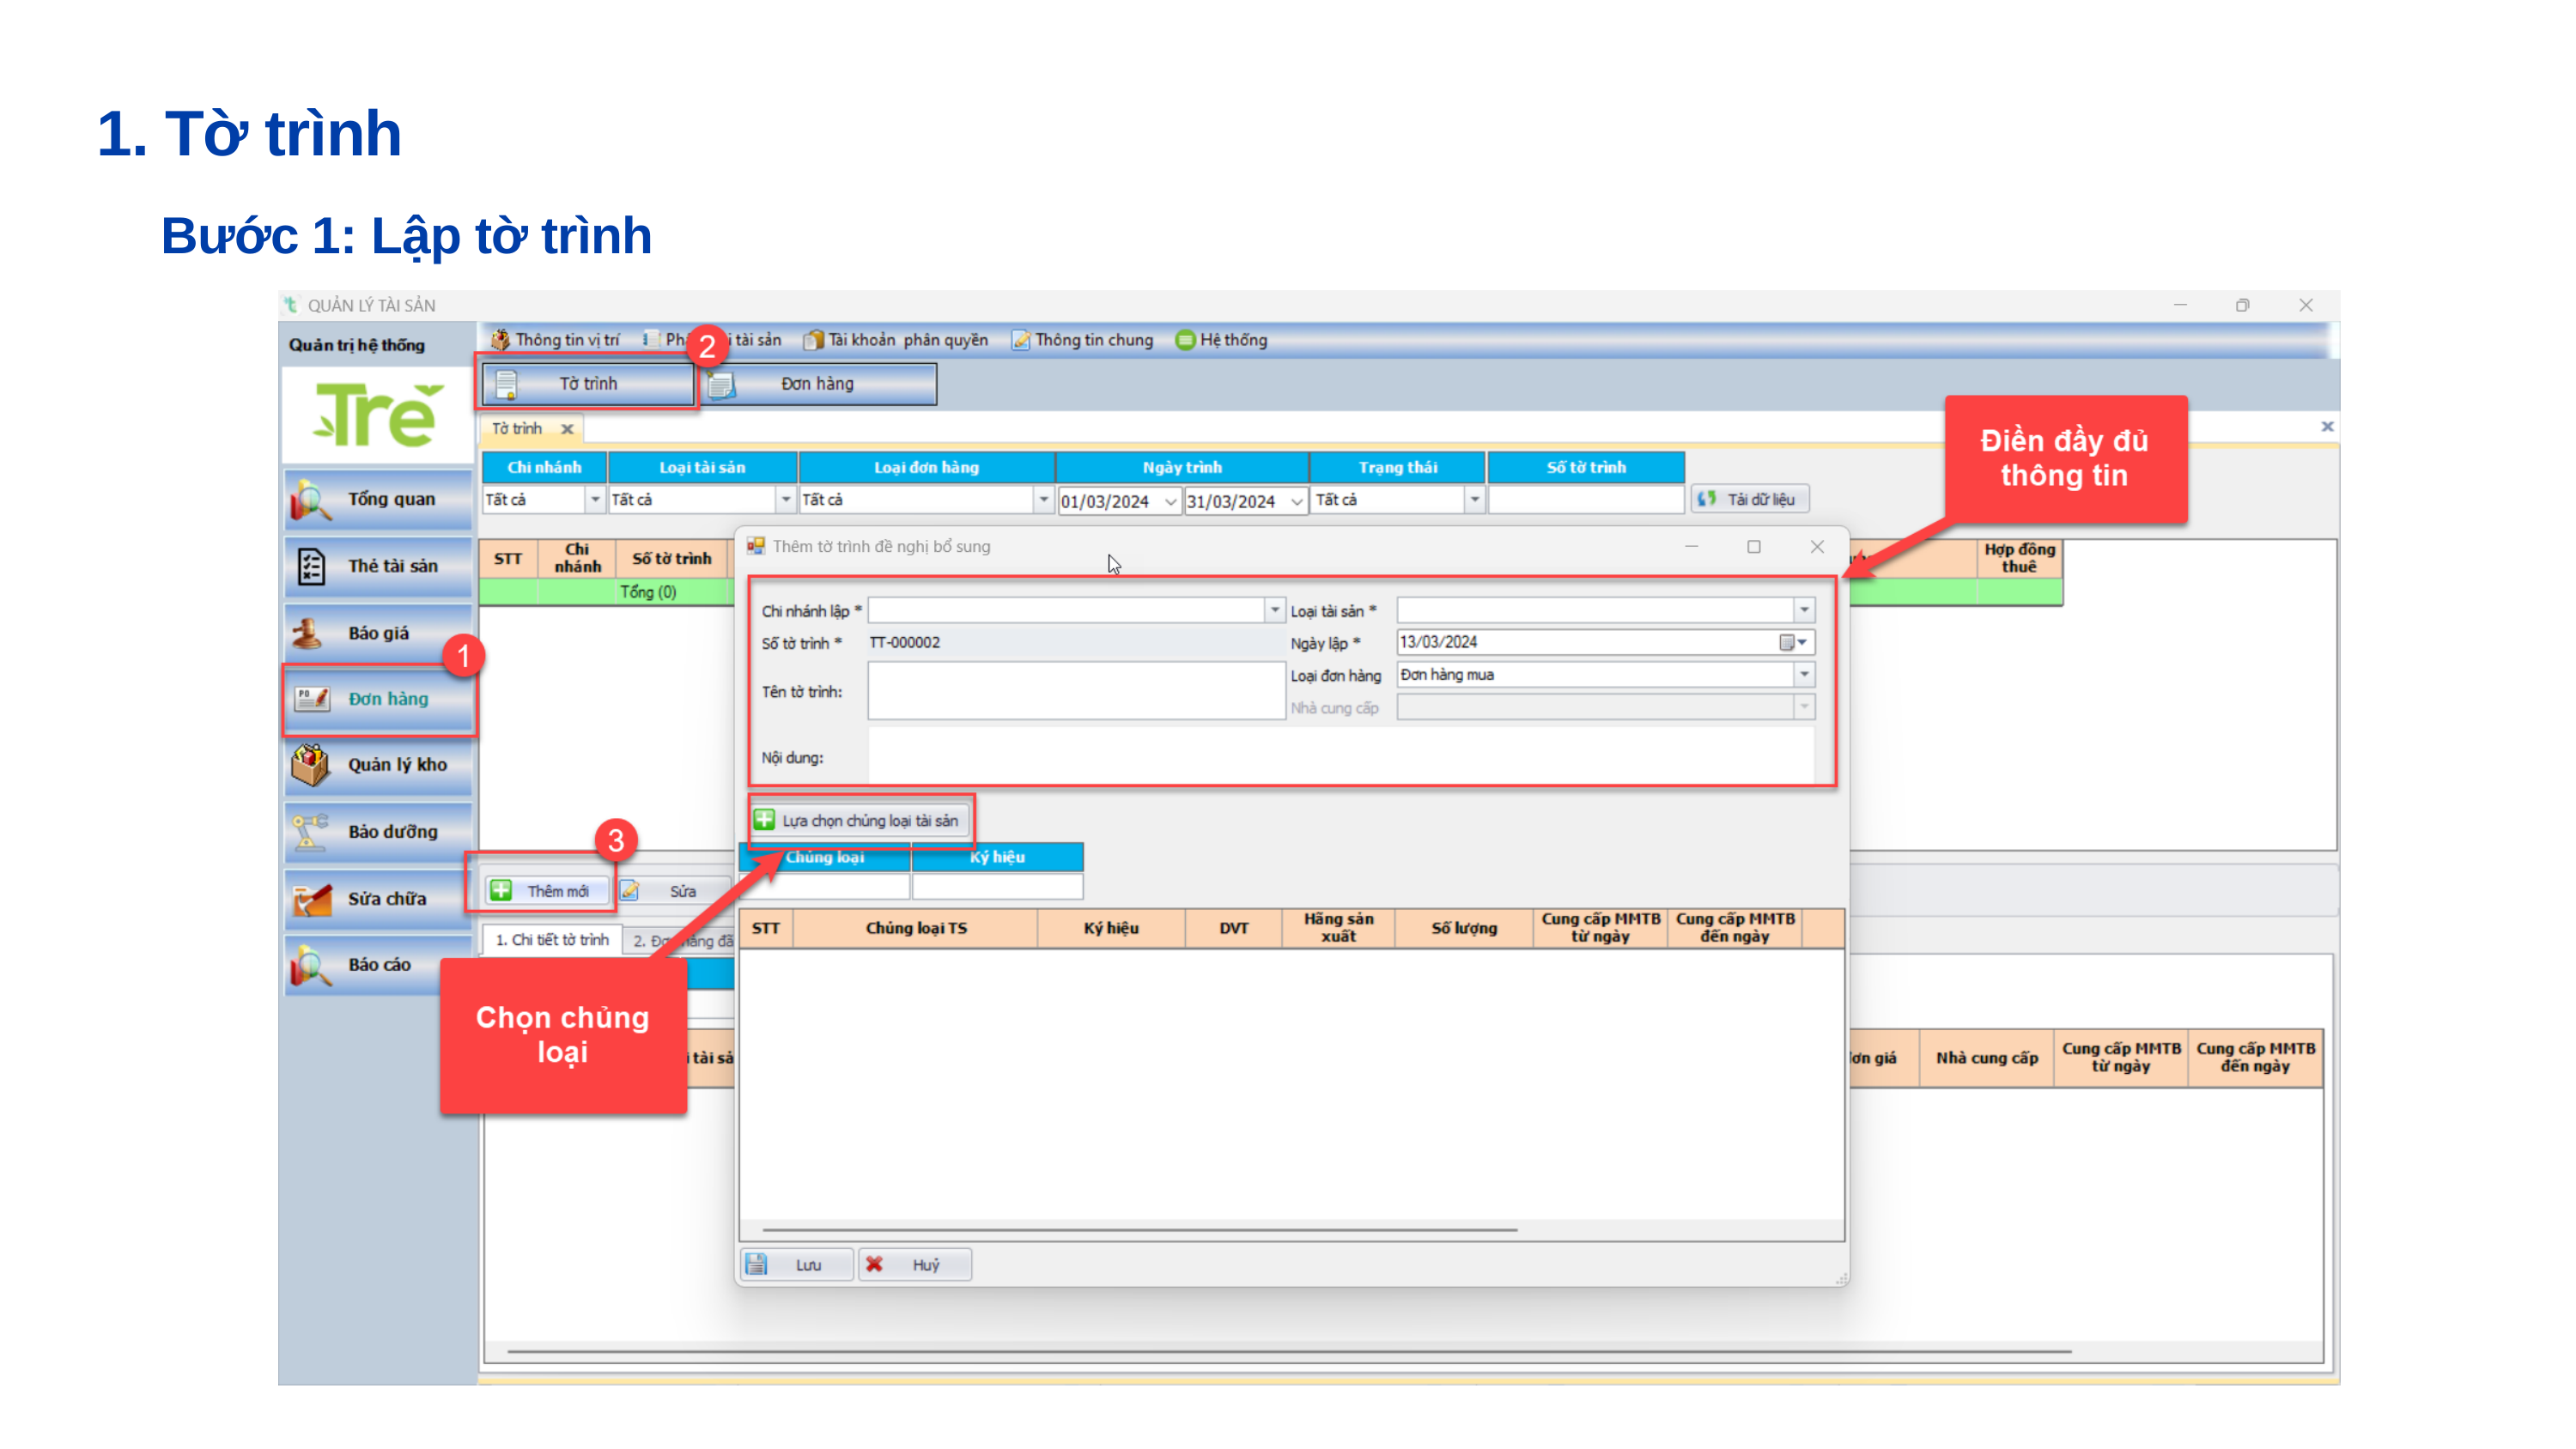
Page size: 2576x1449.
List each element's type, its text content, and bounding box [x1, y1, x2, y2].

text_box Bước 1: Lập tờ trình [161, 201, 2115, 264]
text_box 1. Tờ trình [96, 91, 1046, 169]
picture [278, 290, 2341, 1385]
